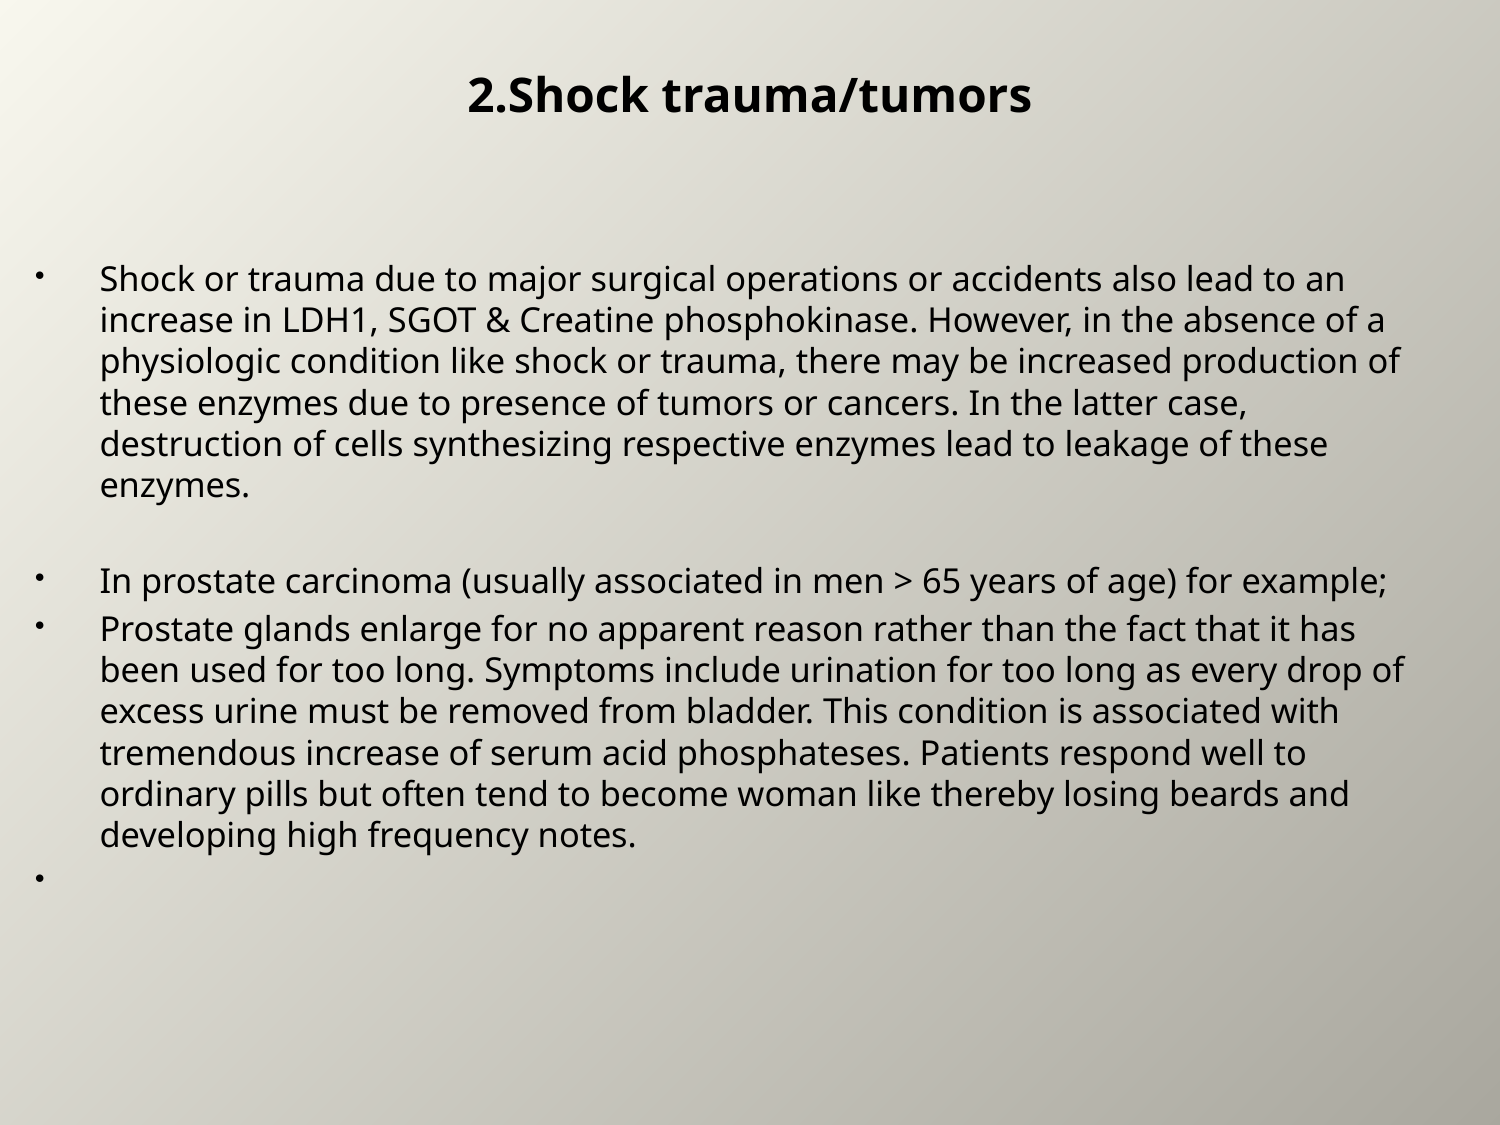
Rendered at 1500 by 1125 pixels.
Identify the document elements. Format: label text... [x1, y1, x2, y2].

list Shock or trauma due to major surgical operations or accidents also lead to an increase in LDH1, SGOT & Creatine phosphokinase. However, in the absence of a physiologic condition like shock or trauma, there may be increased production of these enzymes due to presence of tumors or cancers. In the latter case, destruction of cells synthesizing respective enzymes lead to leakage of these enzymes. In prostate carcinoma (usually associated in men > 65 years of age) for example; Prostate glands enlarge for no apparent reason rather than the fact that it has been used for too long. Symptoms include urination for too long as every drop of excess urine must be removed from bladder. This condition is associated with tremendous increase of serum acid phosphateses. Patients respond well to ordinary pills but often tend to become woman like thereby losing beards and developing high frequency notes. [0, 249, 1425, 1035]
title 2.Shock trauma/tumors [0, 0, 1500, 188]
